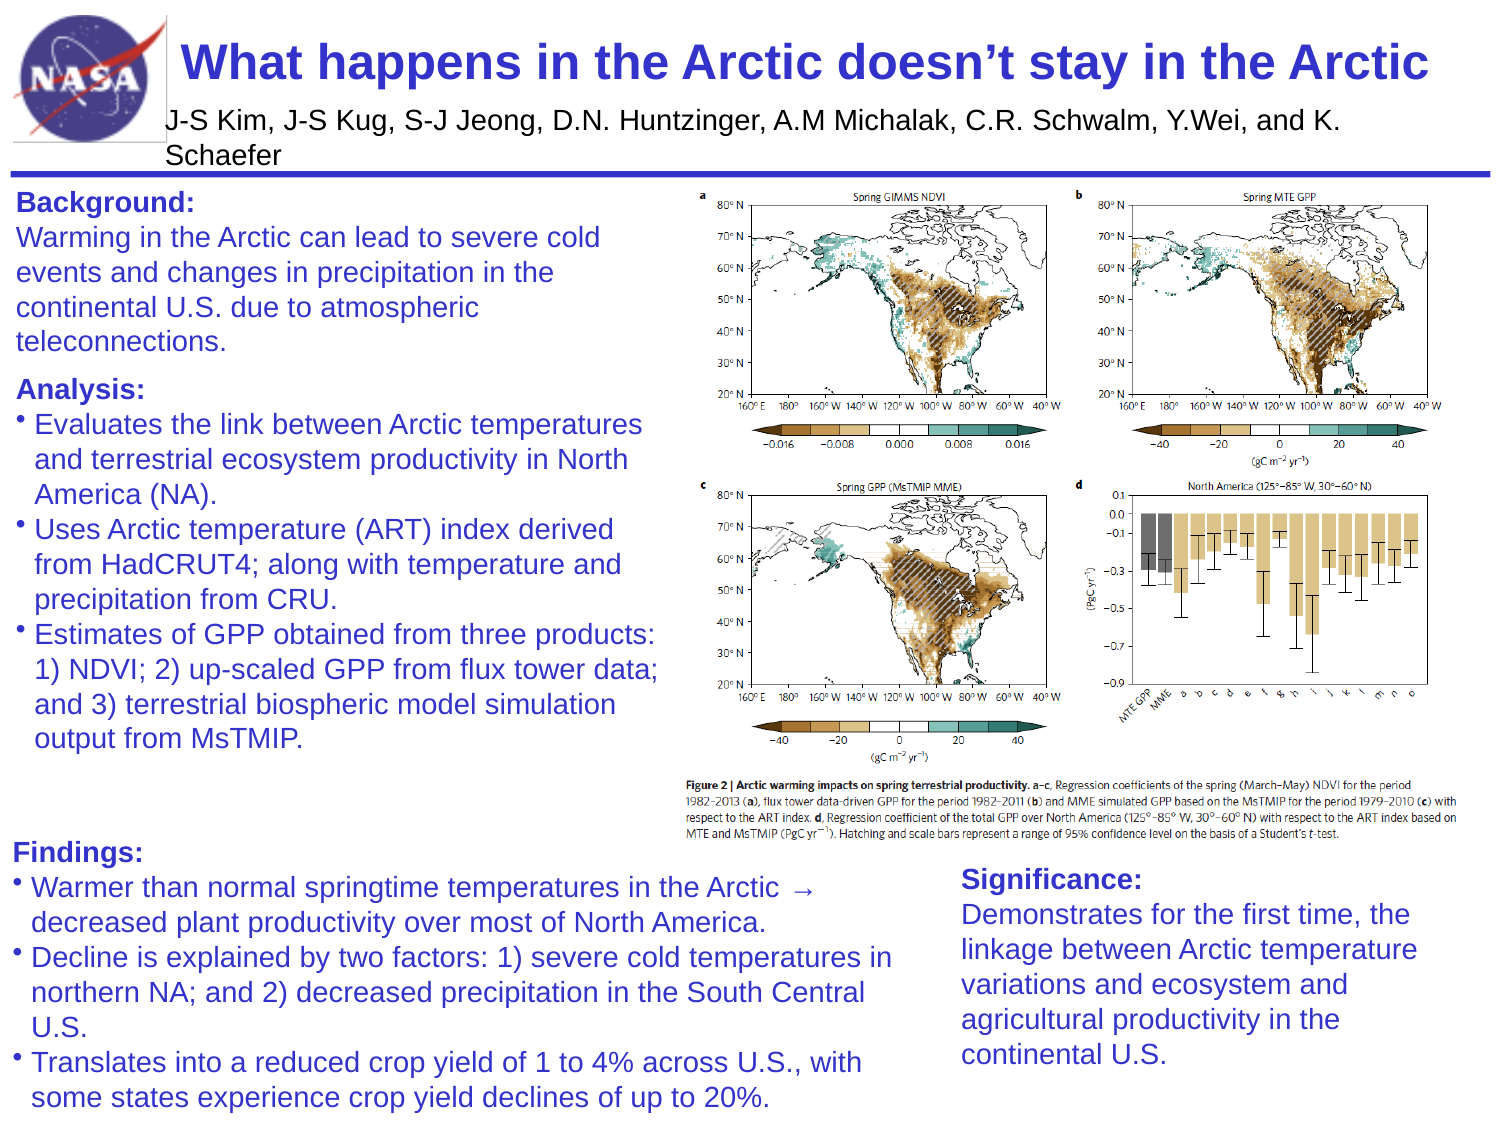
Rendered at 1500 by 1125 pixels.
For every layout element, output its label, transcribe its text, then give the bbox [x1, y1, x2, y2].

picture [13, 15, 150, 154]
picture [676, 181, 1476, 847]
text_box J-S Kim, J-S Kug, S-J Jeong, D.N. Huntzinger, A.M Michalak, C.R. Schwalm, Y.Wei, and K. Schaefer [150, 93, 1475, 179]
text_box Significance: Demonstrates for the first time, the linkage between Arctic temperature variations and ecosystem and agricultural productivity in the continental U.S. [946, 853, 1475, 1078]
title What happens in the Arctic doesn’t stay in the Arctic [150, 12, 1475, 93]
text_box Findings: Warmer than normal springtime temperatures in the Arctic → decreased plant productivity over most of North America. Decline is explained by two factors: 1) severe cold temperatures in northern NA; and 2) decreased precipitation in the South Central U.S. Translates into a reduced crop yield of 1 to 4% across U.S., with some states experience crop yield declines of up to 20%. [0, 825, 947, 1125]
list Background: Warming in the Arctic can lead to severe cold events and changes in precipitation in the continental U.S. due to atmospheric teleconnections. Analysis: Evaluates the link between Arctic temperatures and terrestrial ecosystem productivity in North America (NA). Uses Arctic temperature (ART) index derived from HadCRUT4; along with temperature and precipitation from CRU. Estimates of GPP obtained from three products: 1) NDVI; 2) up-scaled GPP from flux tower data; and 3) terrestrial biospheric model simulation output from MsTMIP. [0, 174, 677, 788]
